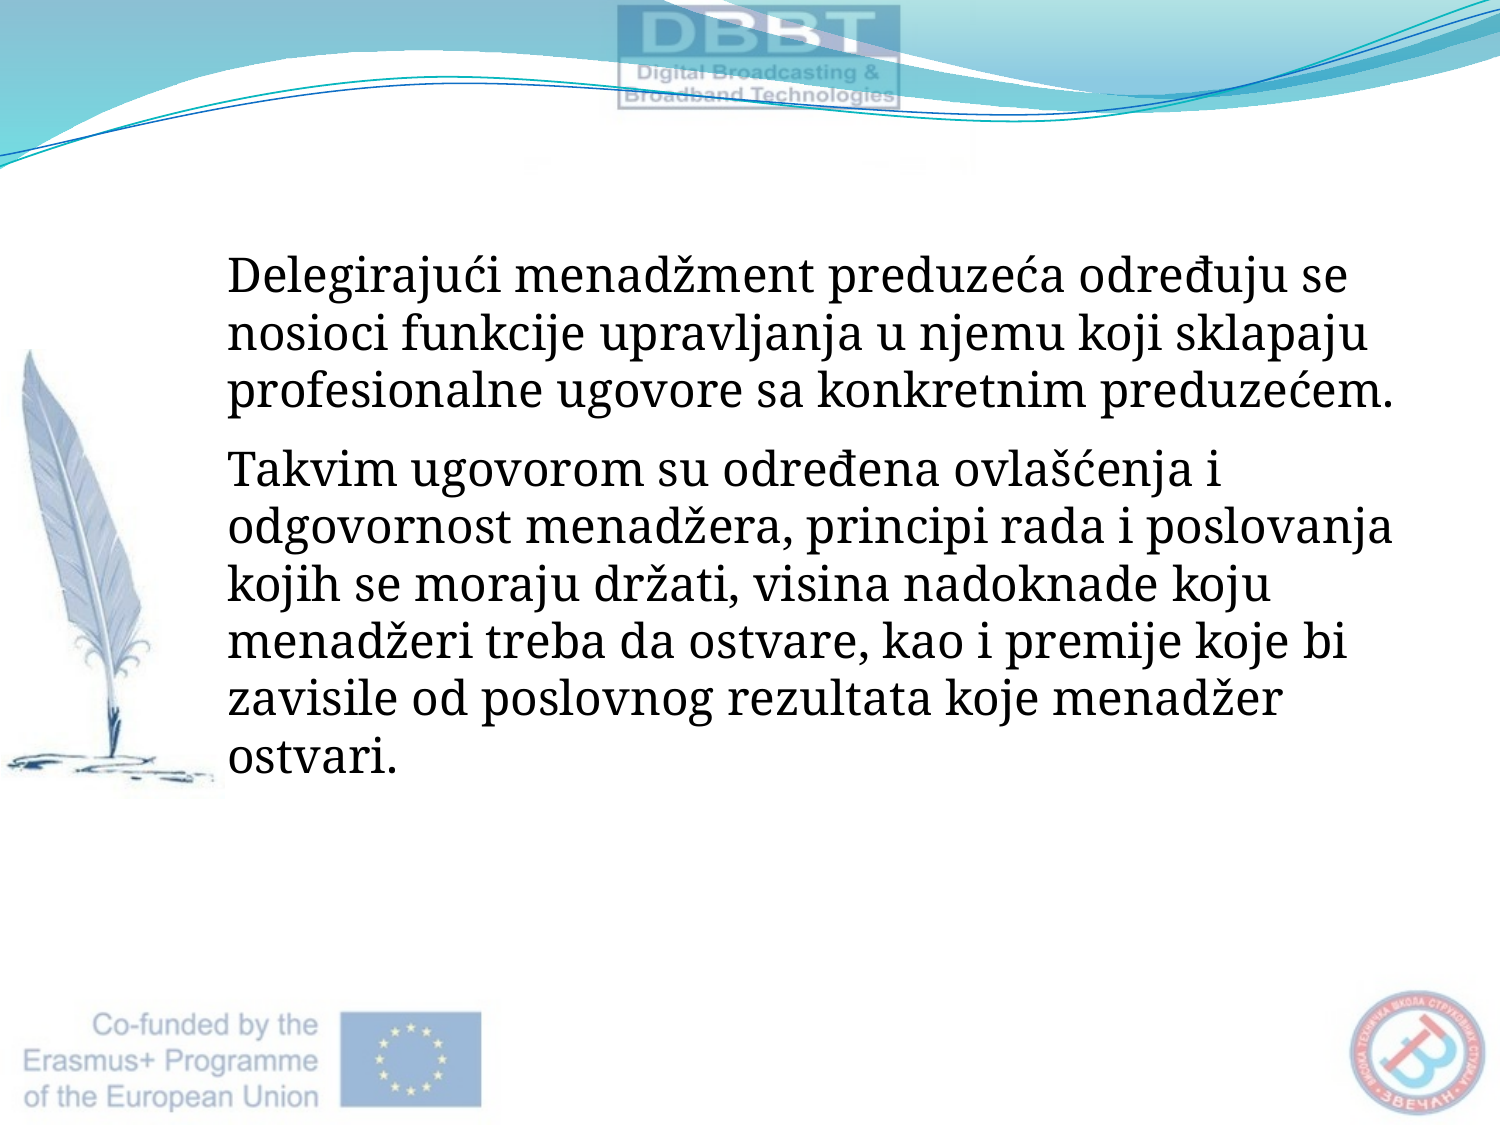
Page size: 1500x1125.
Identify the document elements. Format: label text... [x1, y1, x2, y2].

list Delegirajući menadžment preduzeća određuju se nosioci funkcije upravljanja u njemu koji sklapaju profesionalne ugovore sa konkretnim preduzećem. Takvim ugovorom su određena ovlašćenja i odgovornost menadžera, principi rada i poslovanja kojih se moraju držati, visina nadoknade koju menadžeri treba da ostvare, kao i premije koje bi zavisile od poslovnog rezultata koje menadžer ostvari. [212, 237, 1425, 958]
picture [1, 349, 226, 799]
